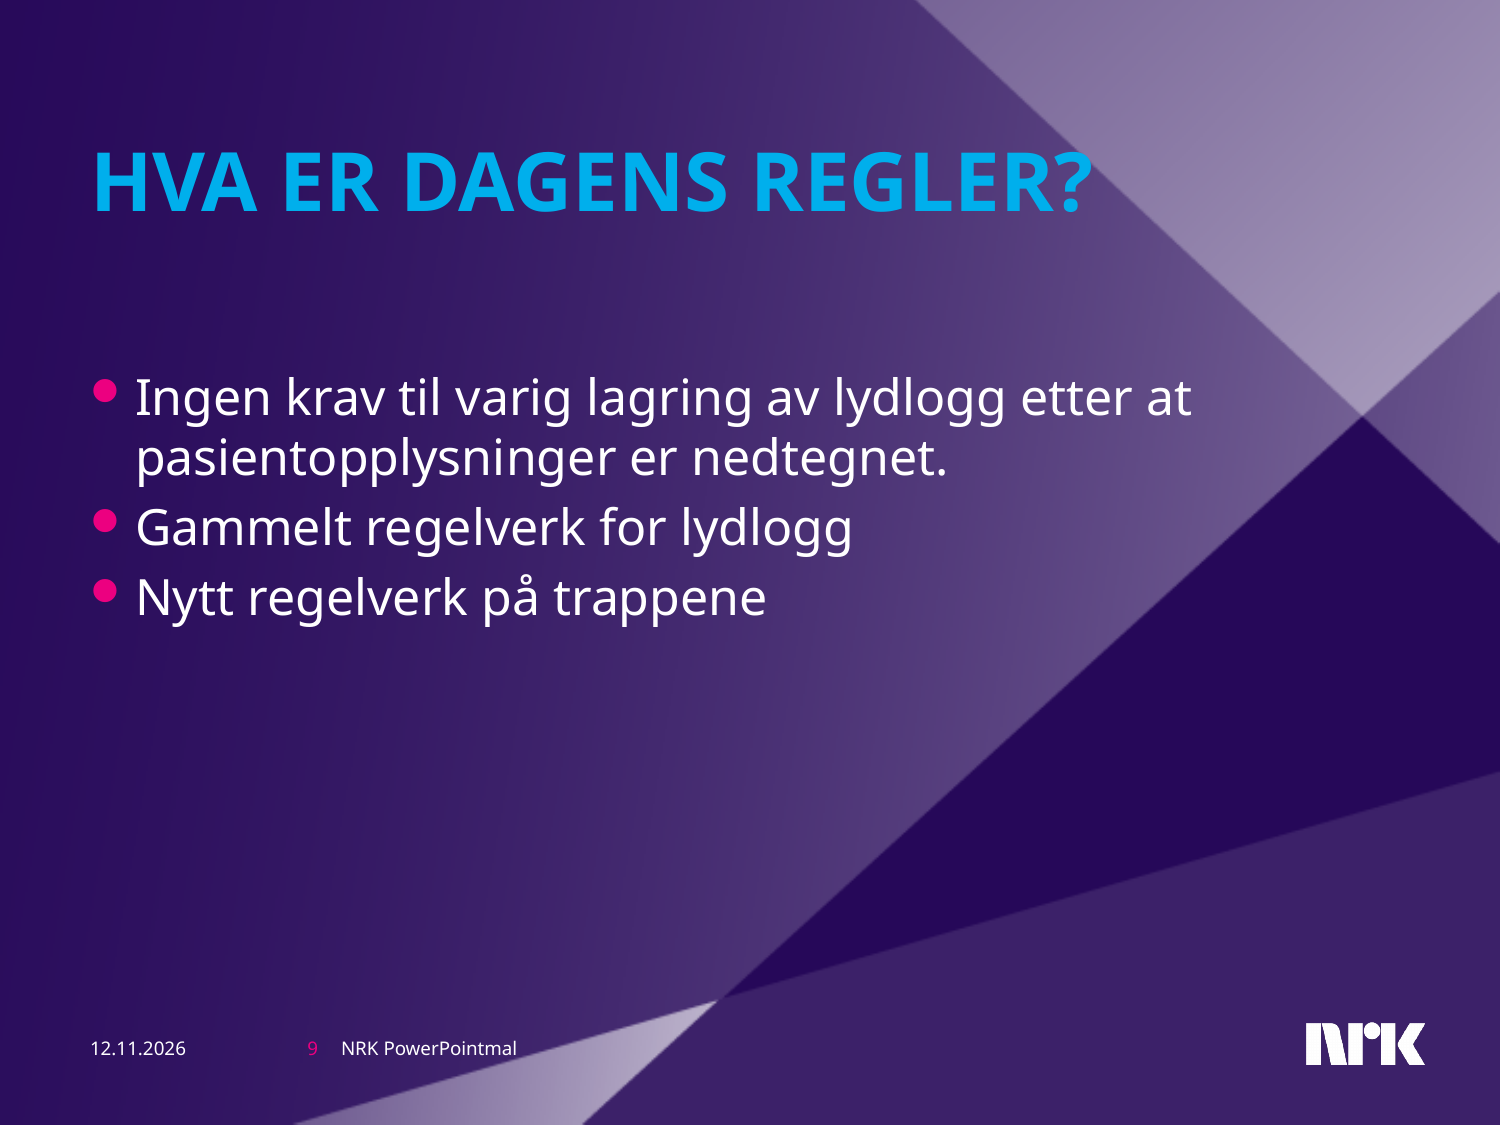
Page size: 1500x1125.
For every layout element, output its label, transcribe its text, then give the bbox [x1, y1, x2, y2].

picture [0, 0, 1500, 1125]
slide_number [75, 1013, 255, 1070]
title Hva er dagens regler? [75, 122, 1350, 298]
list Ingen krav til varig lagring av lydlogg etter at pasientopplysninger er nedtegnet. Gammelt regelverk for lydlogg Nytt regelverk på trappene [75, 298, 1350, 882]
slide_number 9 [261, 1041, 333, 1070]
footer NRK PowerPointmal [326, 1009, 690, 1070]
